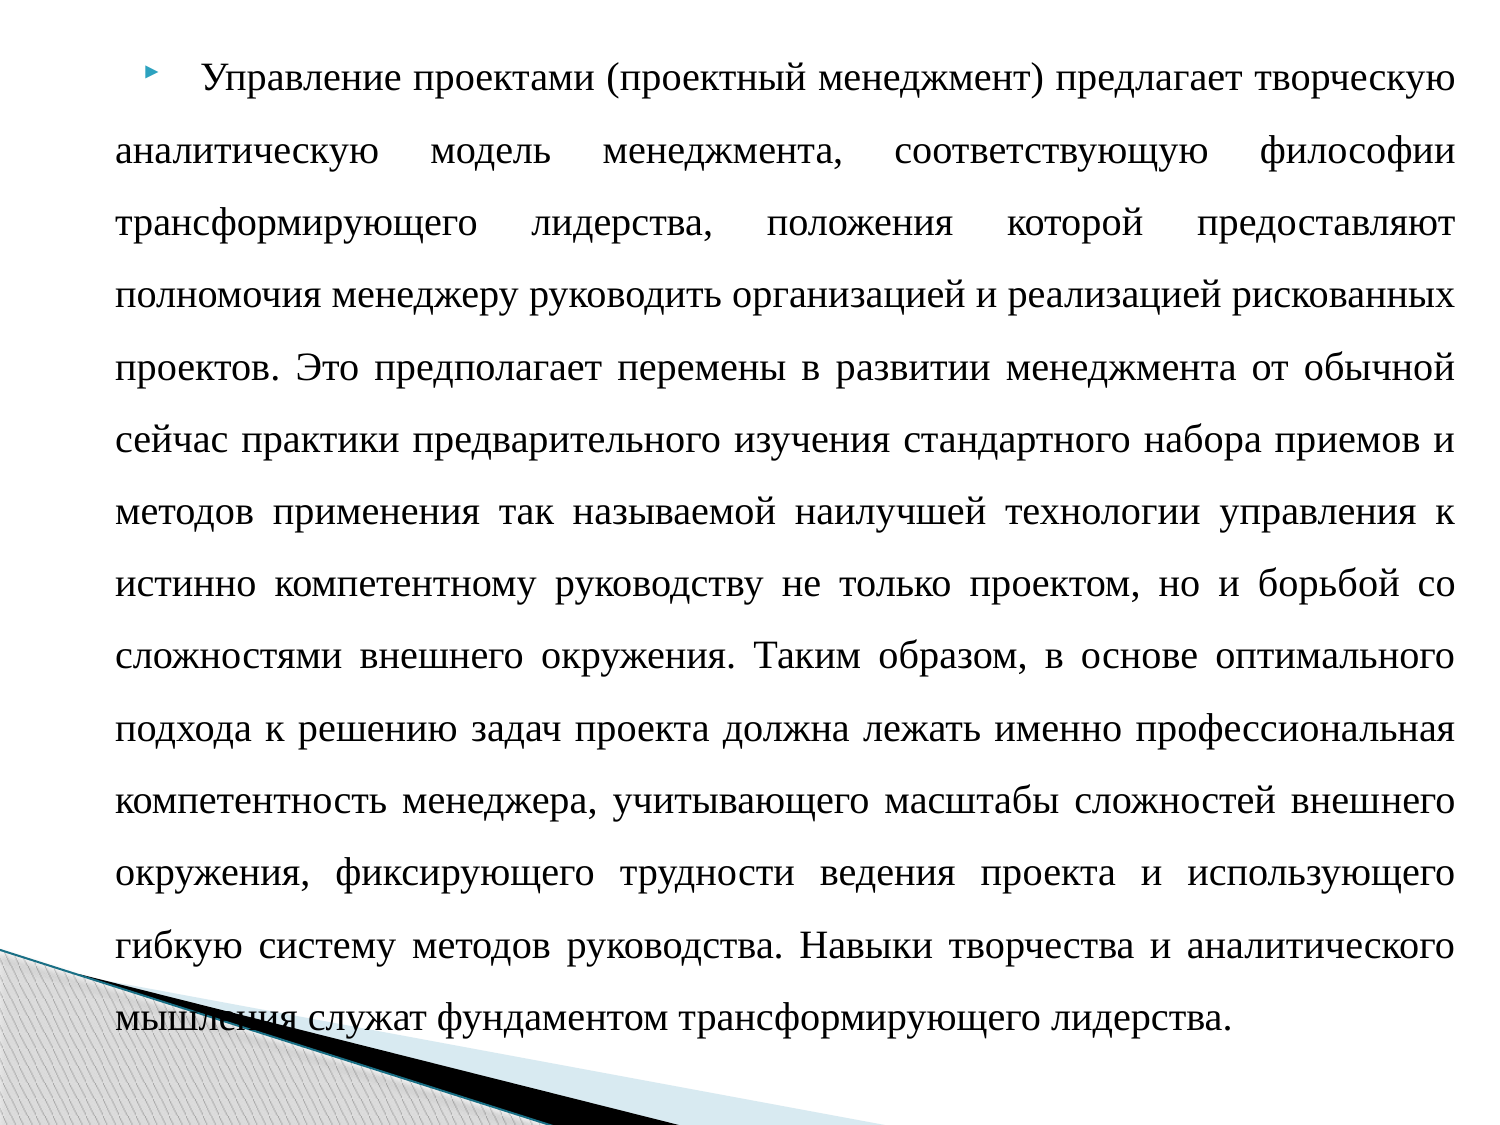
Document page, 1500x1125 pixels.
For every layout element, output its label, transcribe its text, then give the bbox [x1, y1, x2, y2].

list Управление проектами (проектный менеджмент) предла­гает творческую аналитическую модель менеджмента, соот­ветствующую философии трансформирующего лидерства, положения которой предоставляют полномочия менеджеру руководить организацией и реализацией рискованных про­ектов. Это предполагает перемены в развитии менеджмента от обычной сейчас практики предварительного изучения стандартного набора приемов и методов применения так называемой наилучшей технологии управления к истинно компетентному руководству не только проектом, но и борь­бой со сложностями внешнего окружения. Таким образом, в основе оптимального подхода к решению задач проекта должна лежать именно профессиональная компетентность менеджера, учитывающего масштабы сложностей внеш­него окружения, фиксирующего трудности ведения про­екта и использующего гибкую систему методов руководства. Навыки творчества и аналитического мышления служат фундаментом трансформирующего лидерства. [41, 19, 1471, 1106]
